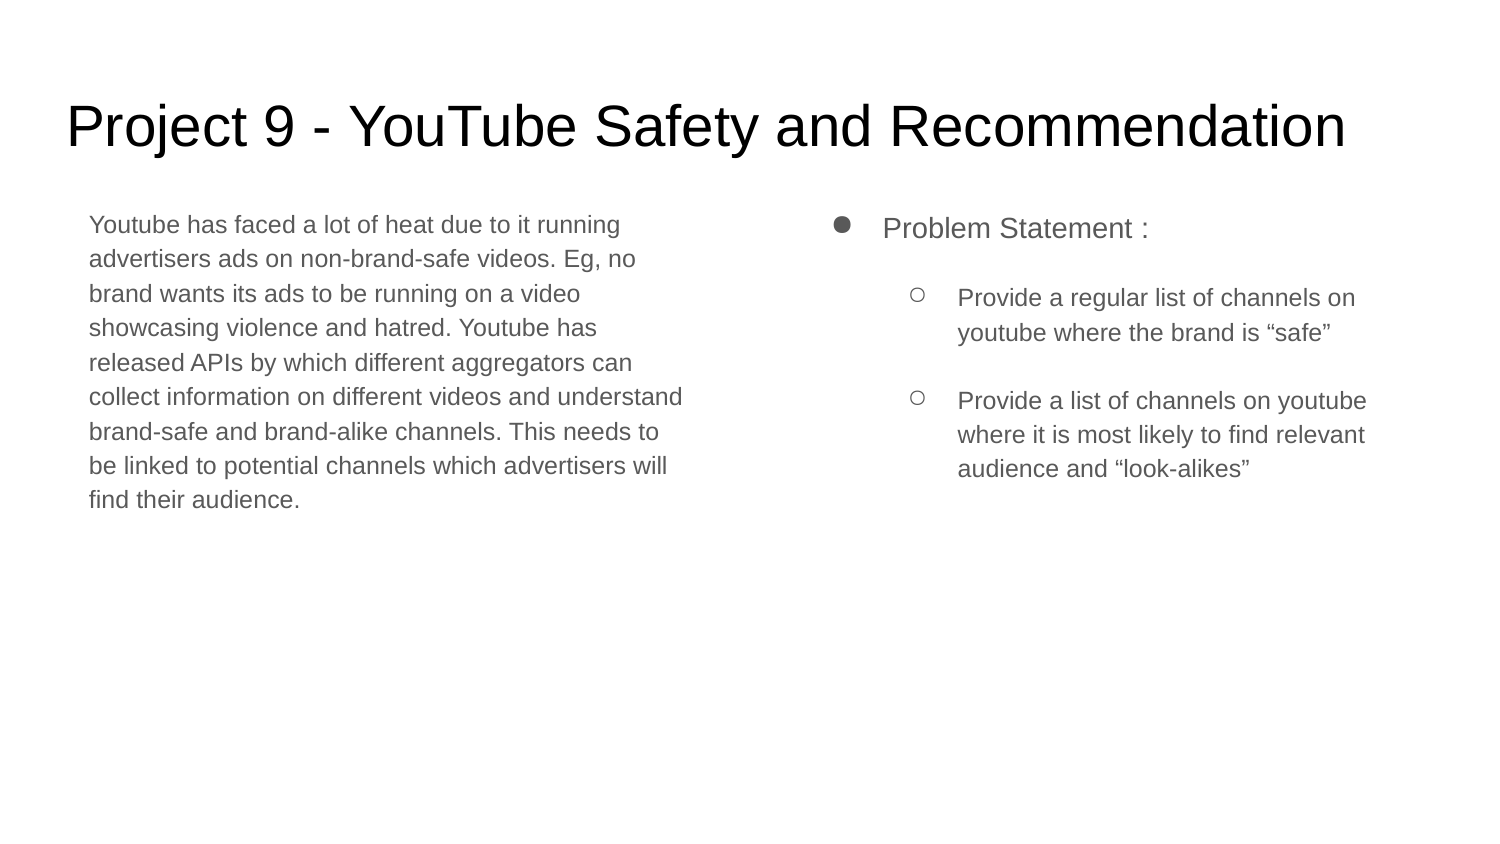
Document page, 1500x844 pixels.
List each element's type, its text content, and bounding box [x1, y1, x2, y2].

list Problem Statement : Provide a regular list of channels on youtube where the brand is “safe” Provide a list of channels on youtube where it is most likely to find relevant audience and “look-alikes” [792, 189, 1449, 750]
title Project 9 - YouTube Safety and Recommendation [51, 72, 1449, 167]
list Youtube has faced a lot of heat due to it running advertisers ads on non-brand-safe videos. Eg, no brand wants its ads to be running on a video showcasing violence and hatred. Youtube has released APIs by which different aggregators can collect information on different videos and understand brand-safe and brand-alike channels. This needs to be linked to potential channels which advertisers will find their audience. [51, 189, 708, 750]
